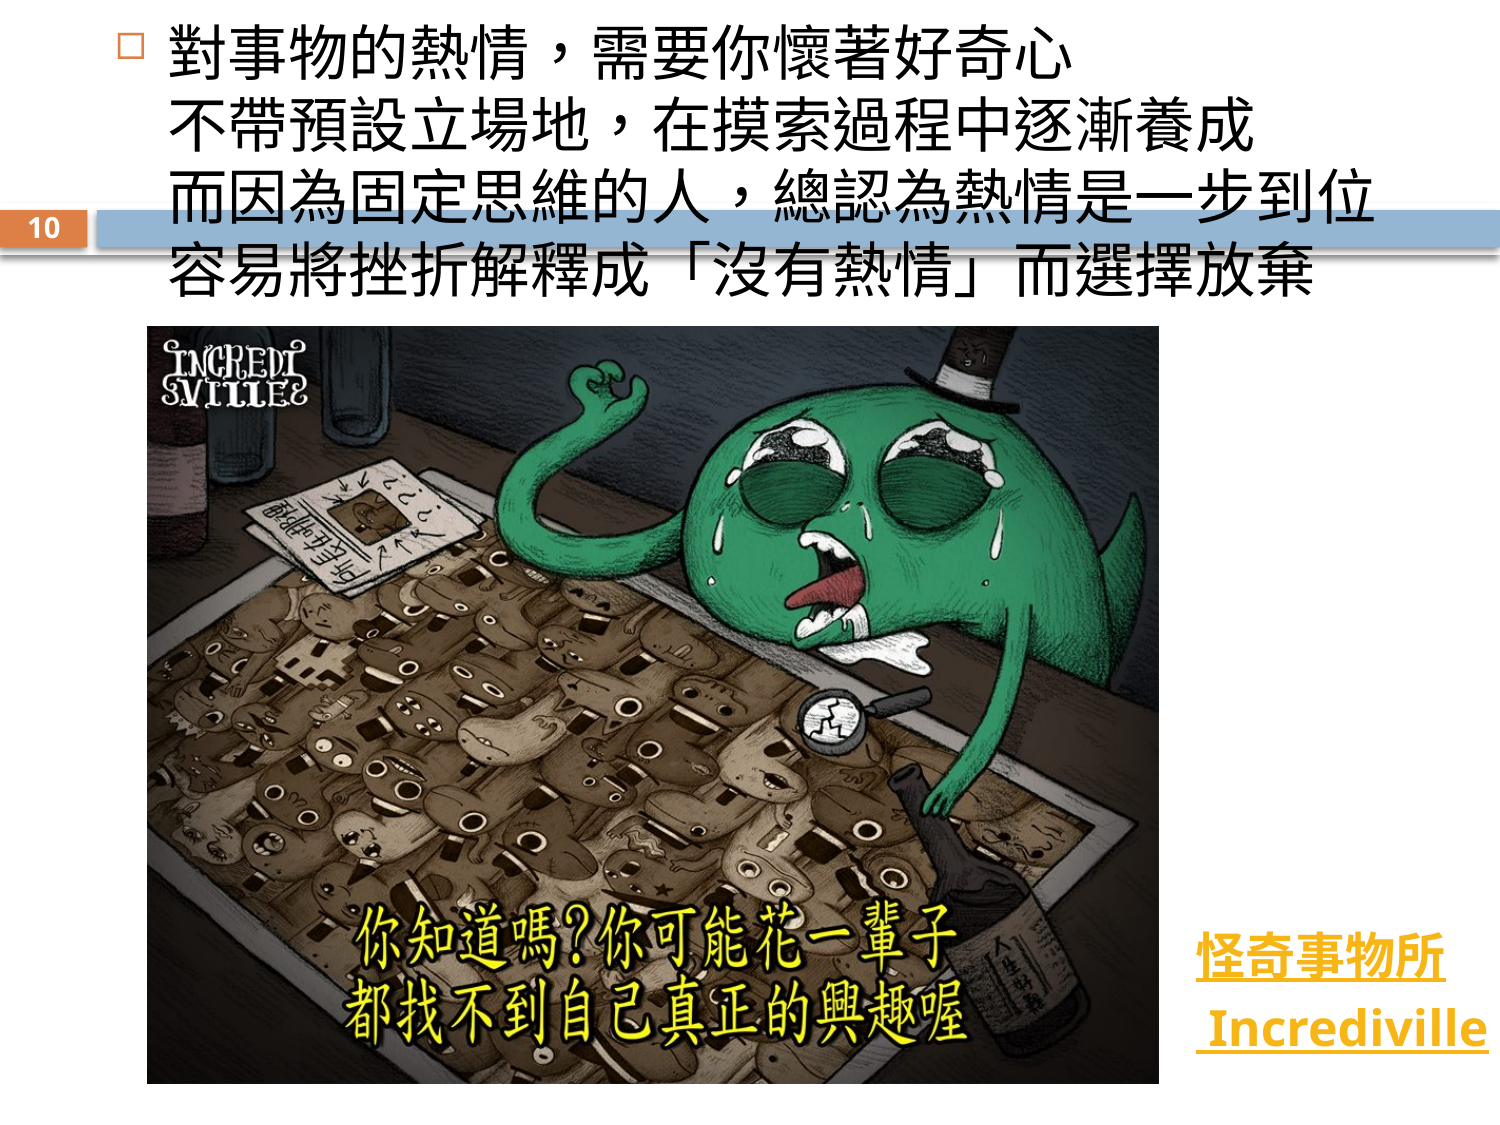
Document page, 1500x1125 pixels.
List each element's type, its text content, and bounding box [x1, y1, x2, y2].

slide_number 10 [0, 208, 88, 249]
text_box 怪奇事物所 Incrediville [1180, 916, 1500, 1073]
picture [147, 325, 1160, 1084]
list 對事物的熱情，需要你懷著好奇心 不帶預設立場地，在摸索過程中逐漸養成 而因為固定思維的人，總認為熱情是一步到位 容易將挫折解釋成「沒有熱情」而選擇放棄 [100, 7, 1438, 745]
